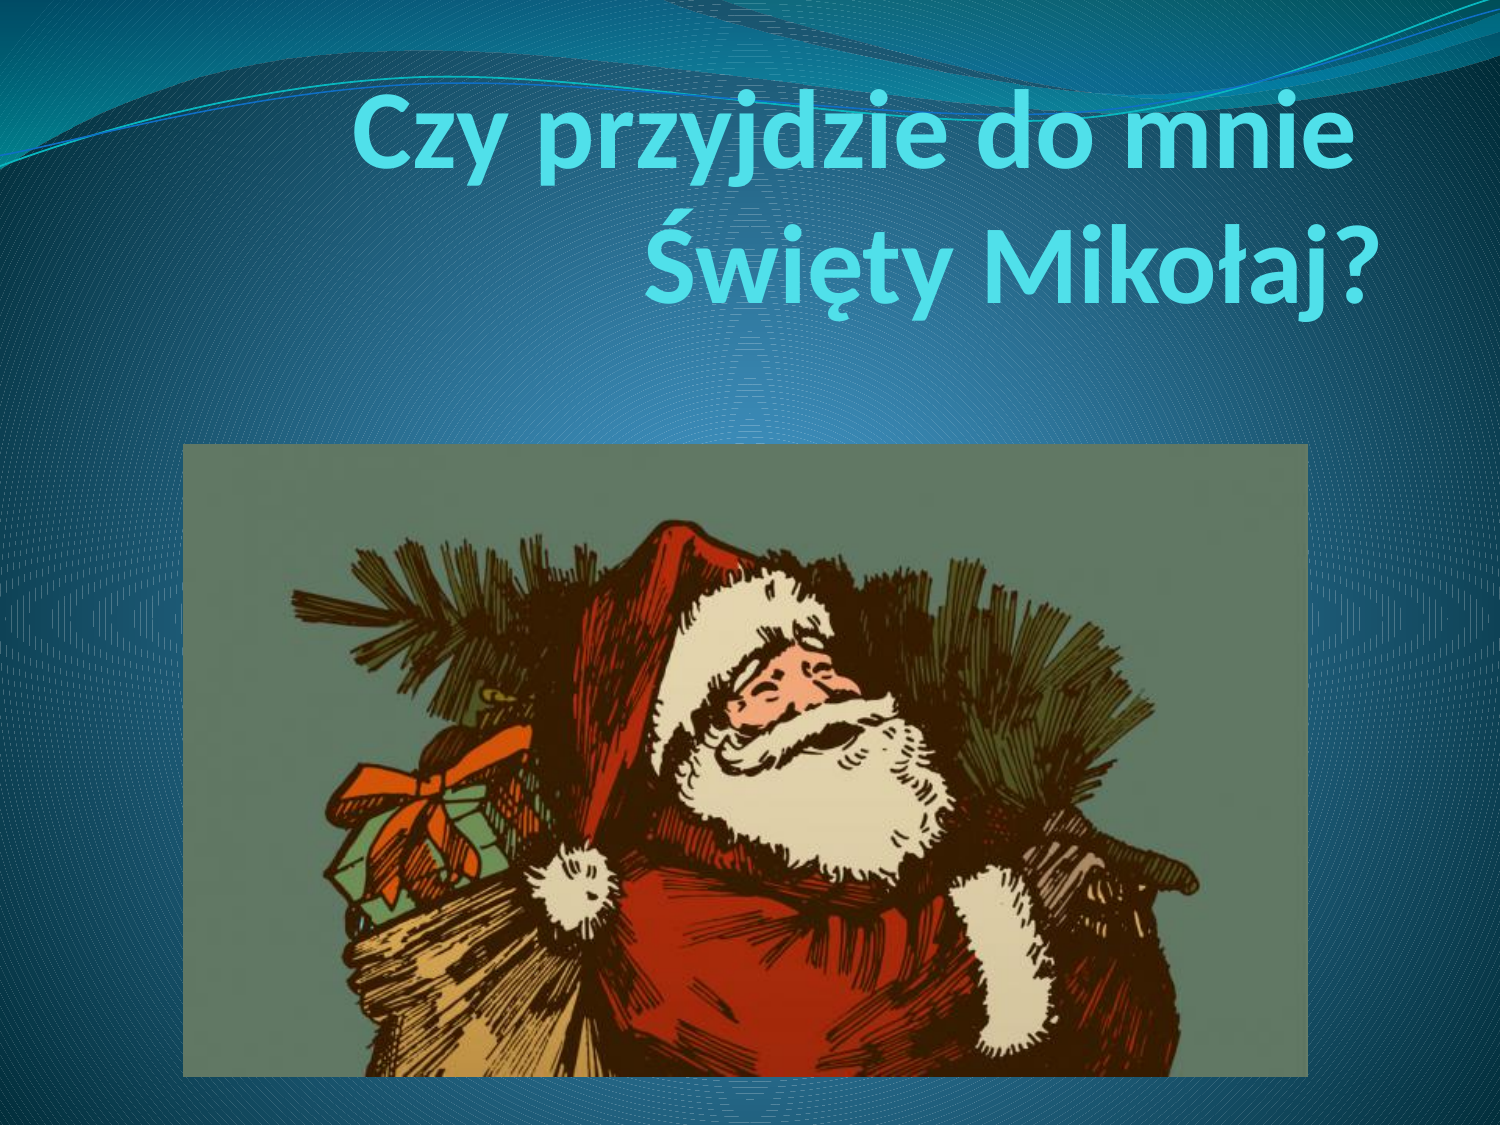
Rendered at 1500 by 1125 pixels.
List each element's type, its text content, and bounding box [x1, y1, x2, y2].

title Czy przyjdzie do mnie Święty Mikołaj? [112, 66, 1388, 326]
picture [182, 444, 1309, 1078]
